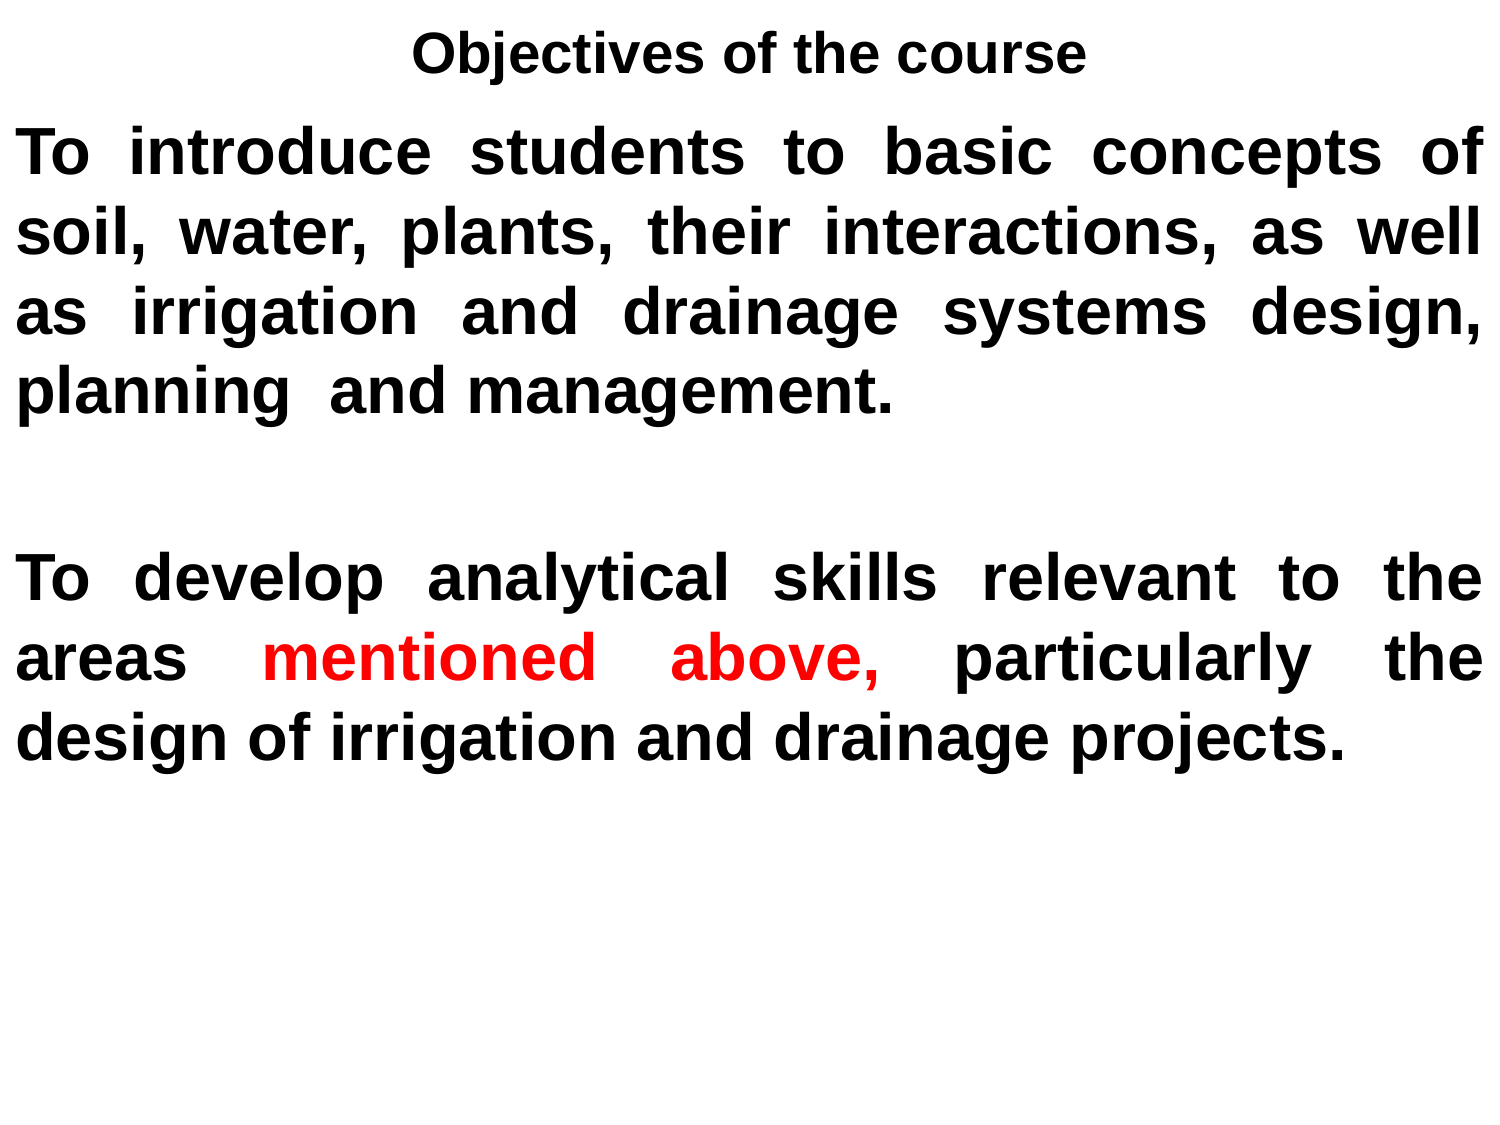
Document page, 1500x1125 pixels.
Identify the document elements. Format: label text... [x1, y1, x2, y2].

title Objectives of the course [0, 0, 1500, 99]
subtitle To introduce students to basic concepts of soil, water, plants, their interactions, as well as irrigation and drainage systems design, planning and management. To develop analytical skills relevant to the areas mentioned above, particularly the design of irrigation and drainage projects. [0, 99, 1500, 1125]
